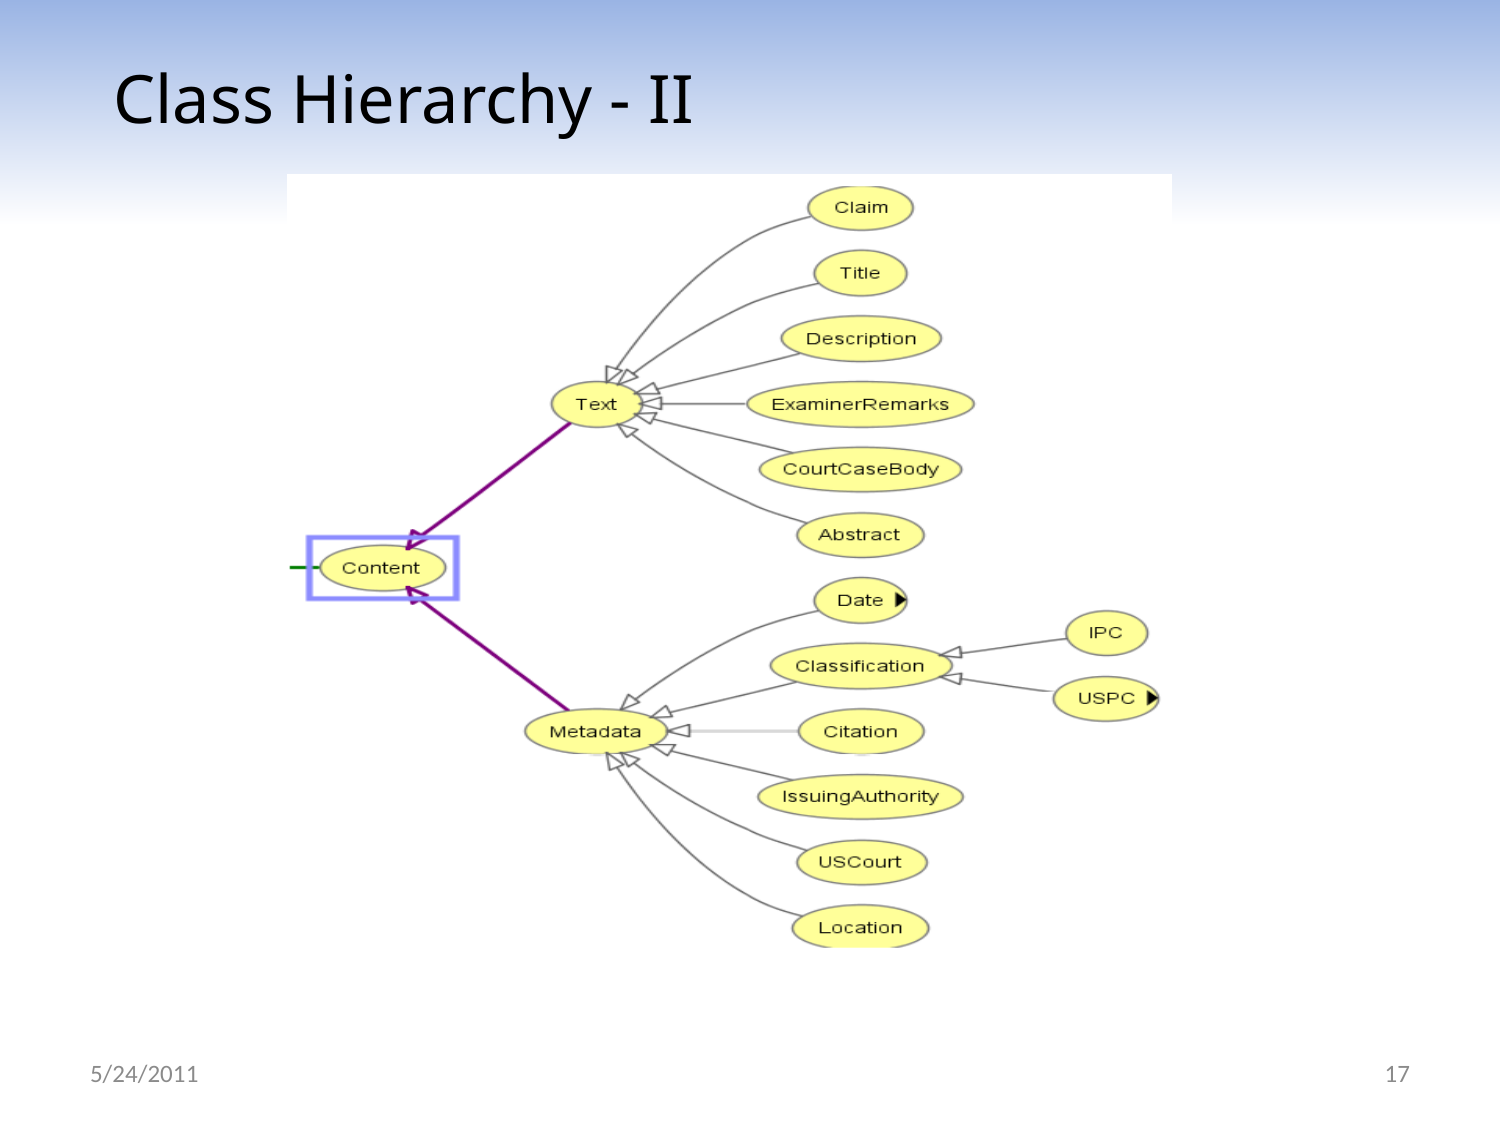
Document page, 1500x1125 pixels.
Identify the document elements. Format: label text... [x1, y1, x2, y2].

slide_number 17 [1074, 1042, 1425, 1103]
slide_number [75, 1042, 425, 1103]
text_box Class Hierarchy - II [98, 49, 710, 145]
picture [287, 174, 1173, 951]
